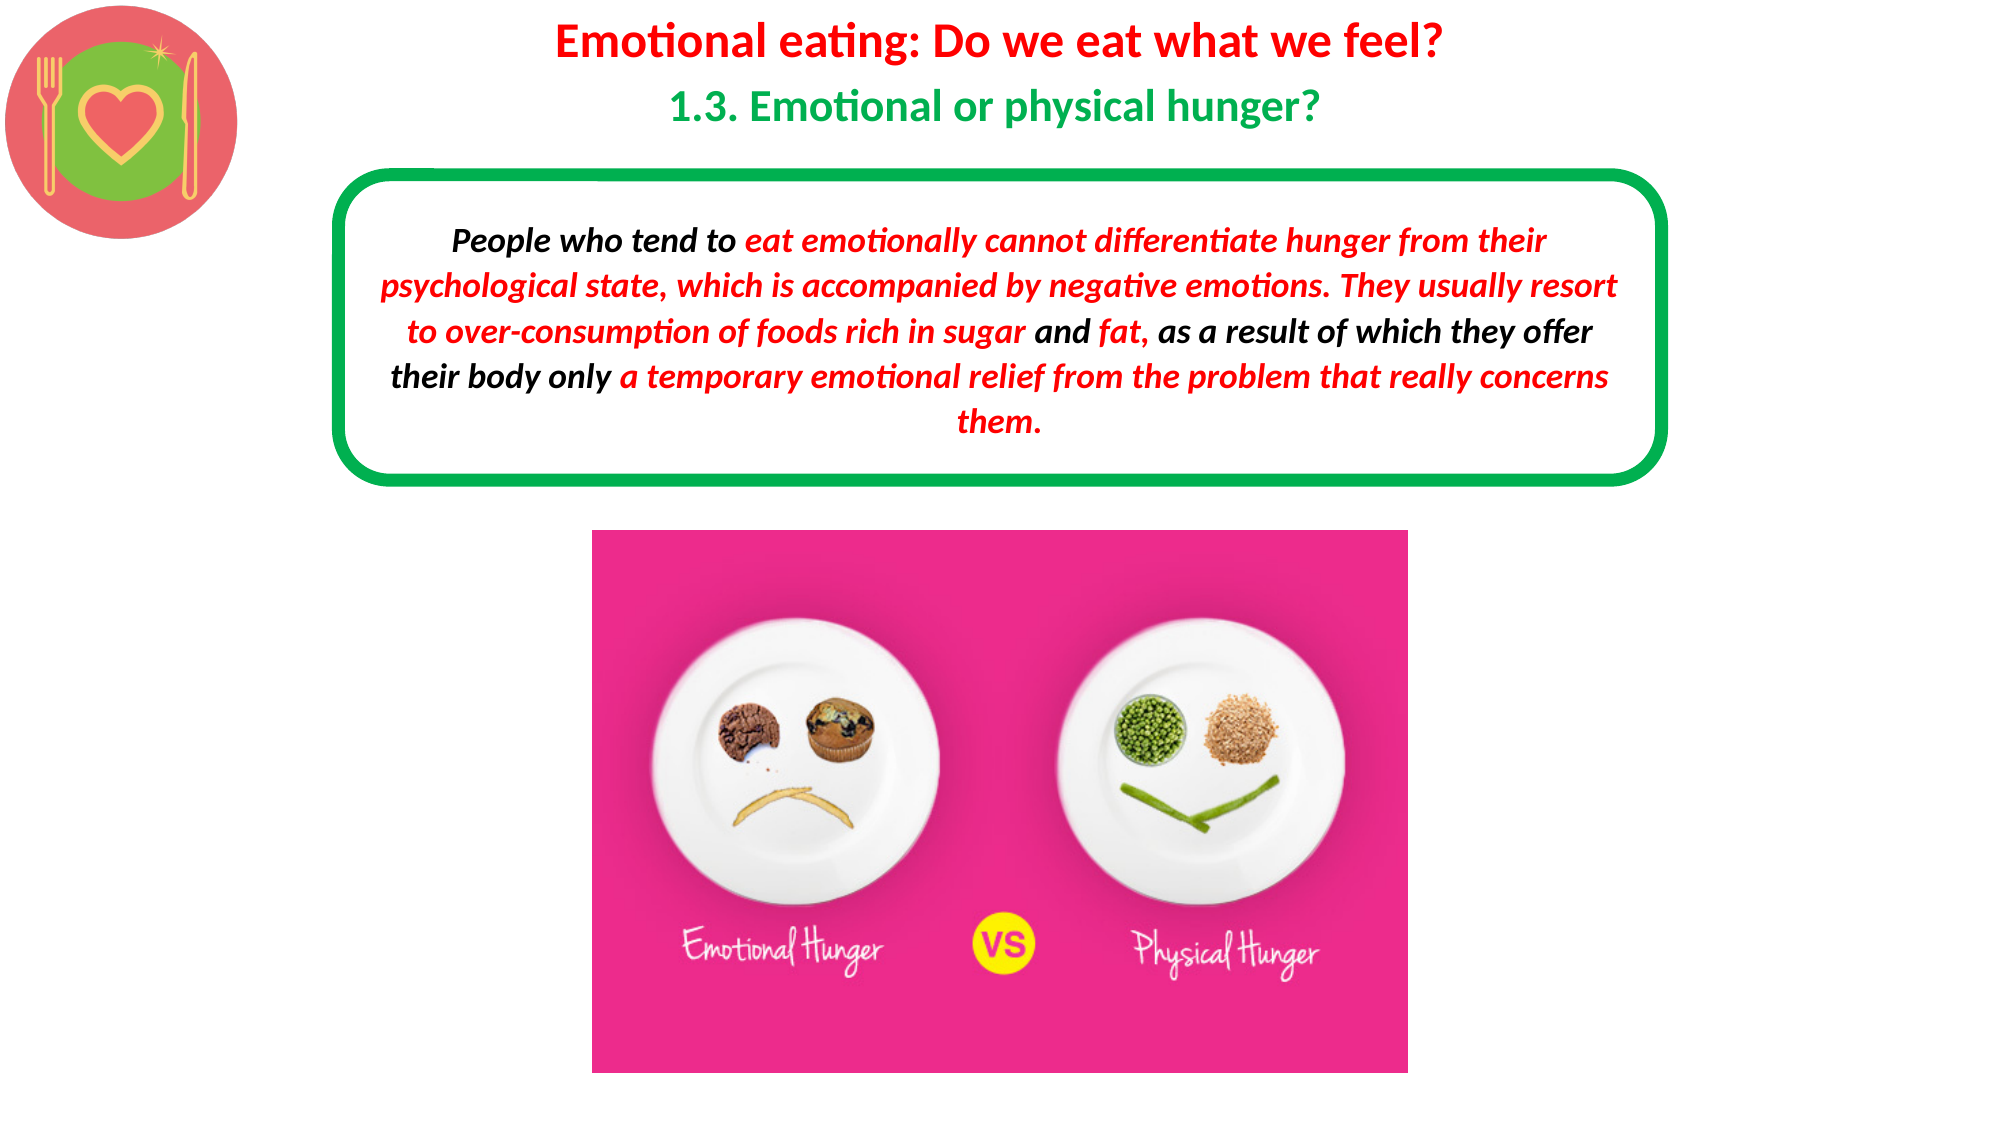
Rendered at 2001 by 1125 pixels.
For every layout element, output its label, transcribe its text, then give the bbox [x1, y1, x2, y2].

text_box People who tend to eat emotionally cannot differentiate hunger from their psychological state, which is accompanied by negative emotions. They usually resort to over-consumption of foods rich in sugar and fat, as a result of which they offer their body only a temporary emotional relief from the problem that really concerns them. [337, 173, 1663, 482]
picture [592, 530, 1408, 1073]
text_box 1.3. Emotional or physical hunger? [243, 68, 2000, 139]
text_box Emotional eating: Do we eat what we feel? [243, 0, 2000, 68]
picture [0, 0, 243, 243]
